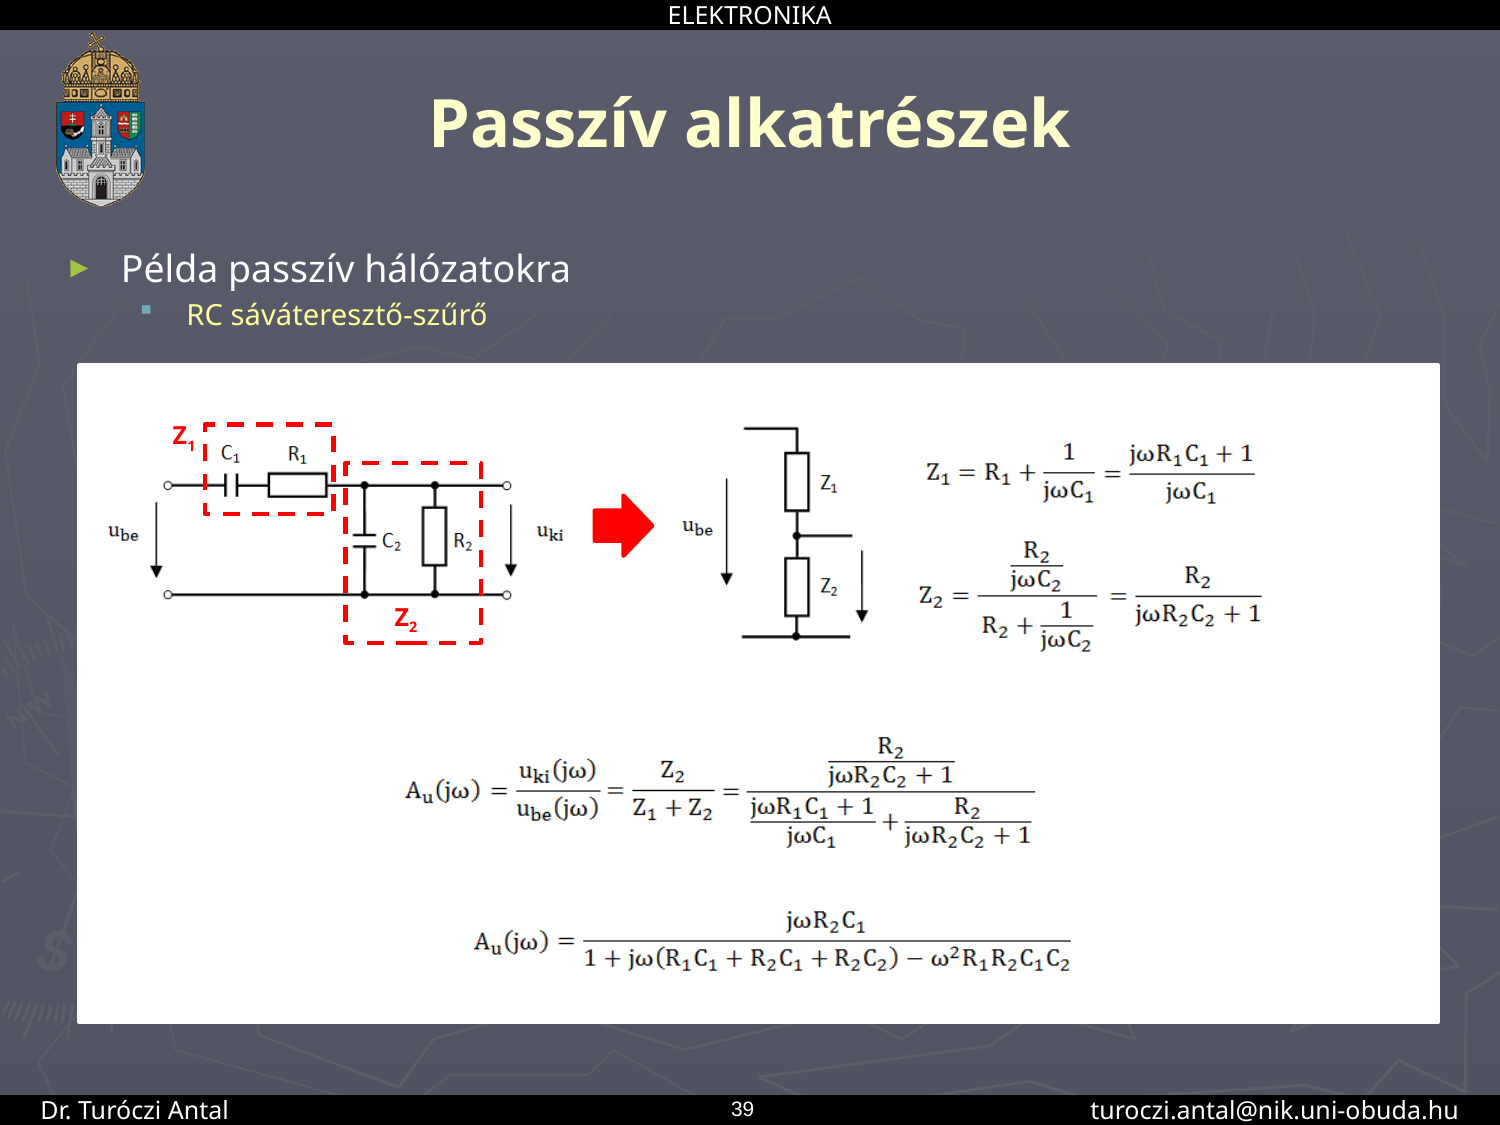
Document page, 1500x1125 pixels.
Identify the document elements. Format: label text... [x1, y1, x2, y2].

picture [1107, 550, 1269, 643]
picture [86, 432, 588, 632]
picture [905, 533, 1101, 664]
slide_number 39 [554, 1088, 931, 1125]
list Példa passzív hálózatokra RC sáváteresztő-szűrő [49, 184, 636, 413]
text_box [343, 640, 384, 645]
text_box [77, 363, 1440, 1024]
text_box Z1 [158, 412, 224, 431]
text_box [224, 422, 334, 431]
text_box [593, 493, 653, 558]
picture [403, 731, 1044, 858]
text_box [439, 640, 483, 645]
picture [658, 406, 883, 656]
picture [56, 33, 145, 37]
picture [1102, 430, 1266, 516]
title Passzív alkatrészek [48, 37, 1451, 205]
text_box [901, 535, 1271, 671]
picture [920, 428, 1100, 515]
picture [467, 900, 1086, 982]
